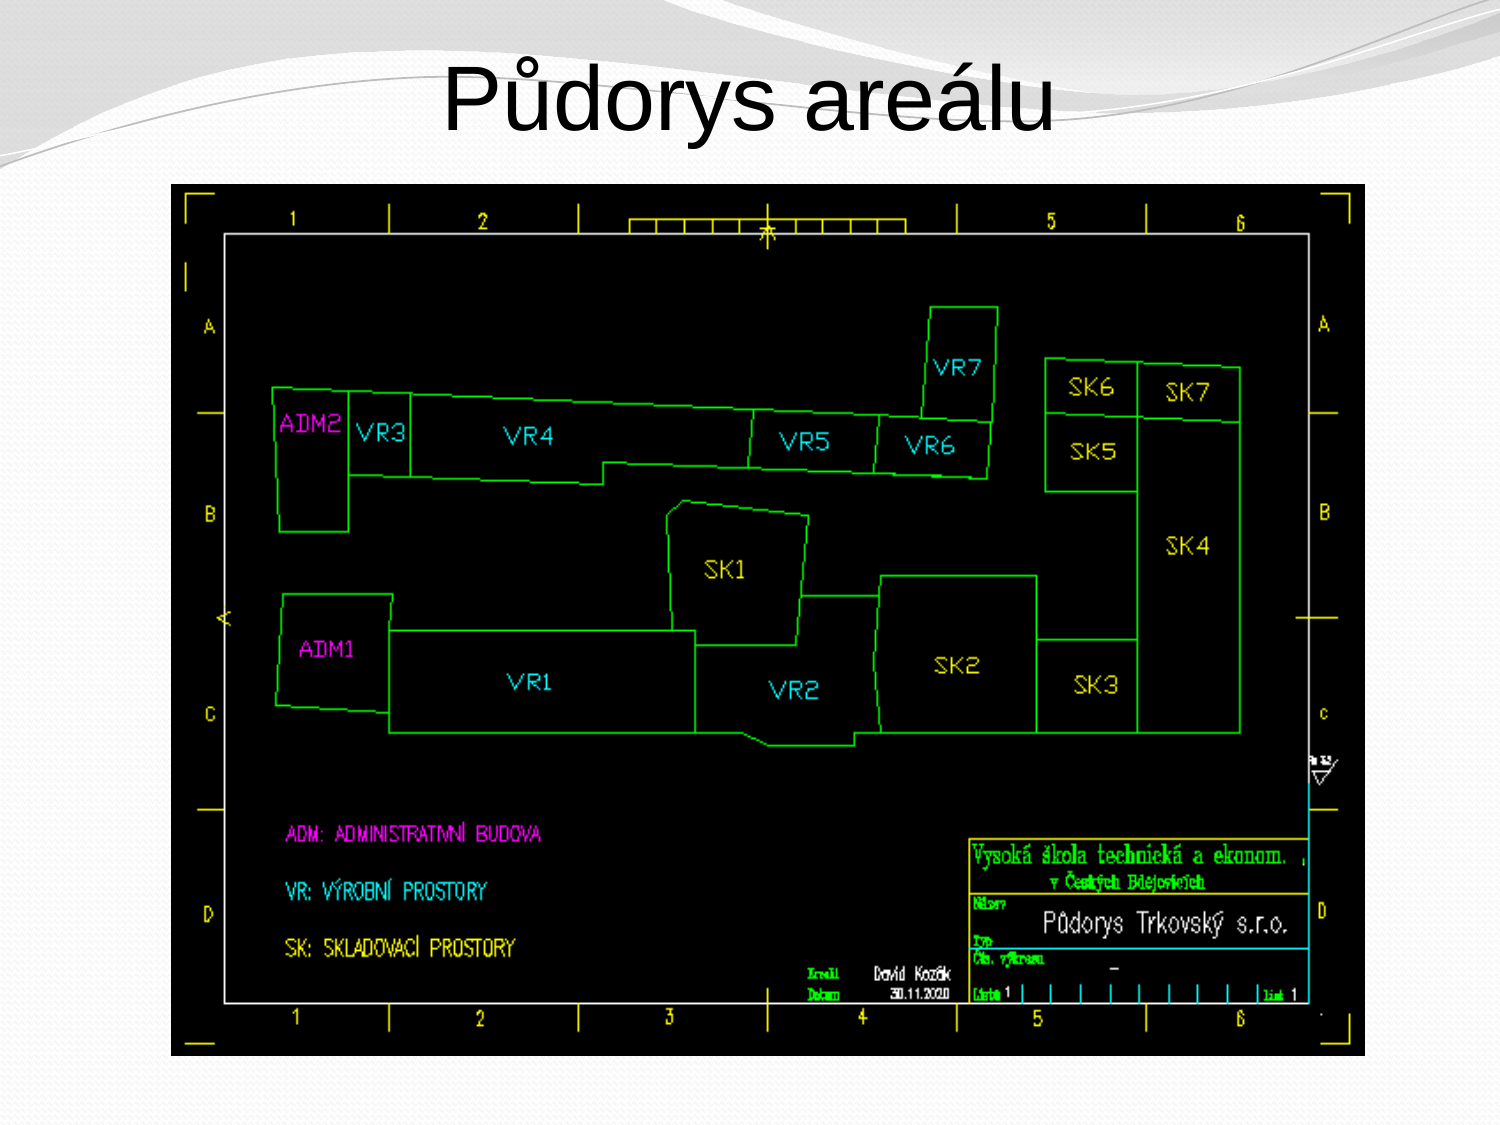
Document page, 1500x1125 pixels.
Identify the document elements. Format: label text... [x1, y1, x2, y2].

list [170, 184, 1365, 1056]
title Půdorys areálu [75, 30, 1425, 149]
